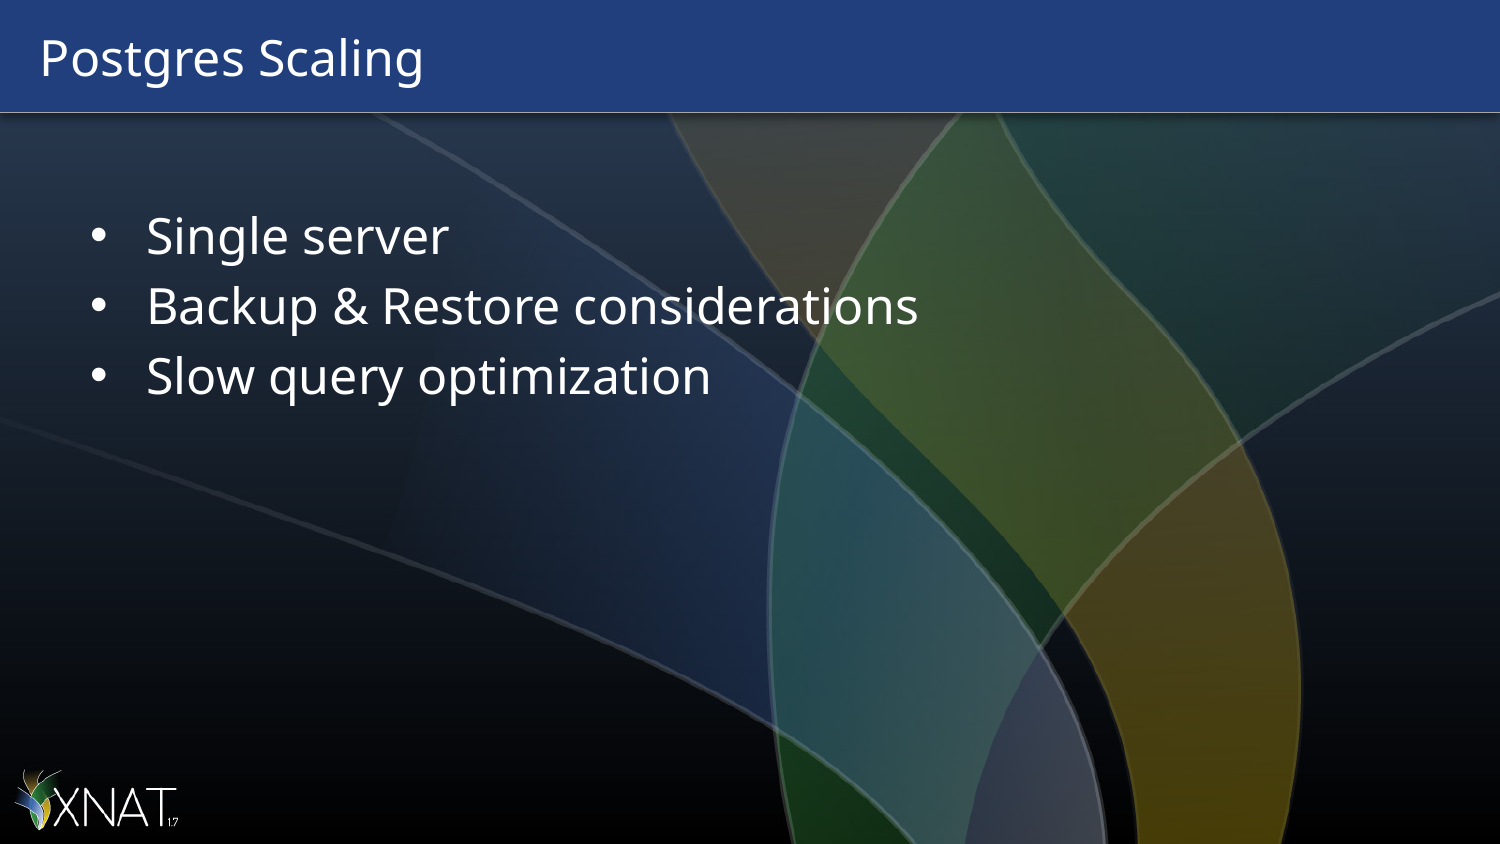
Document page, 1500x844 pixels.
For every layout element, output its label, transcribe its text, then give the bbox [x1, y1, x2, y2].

title Postgres Scaling [24, 16, 1375, 96]
picture [0, 113, 1500, 844]
list Single server Backup & Restore considerations Slow query optimization [75, 196, 1425, 754]
